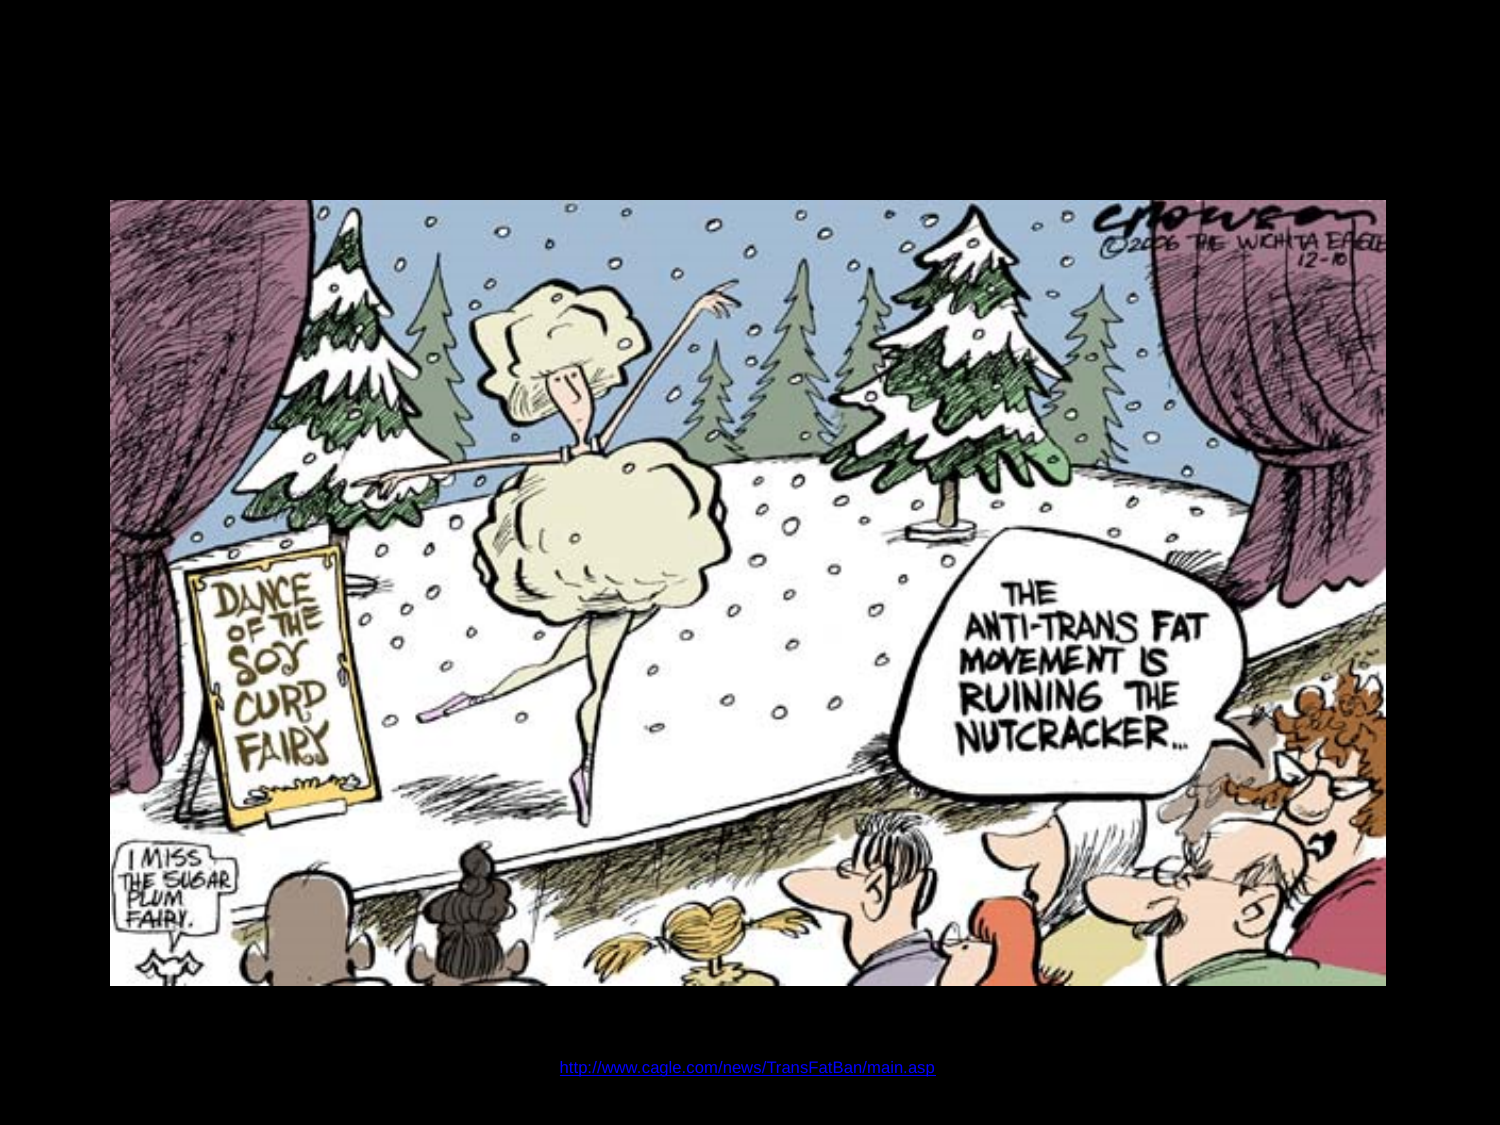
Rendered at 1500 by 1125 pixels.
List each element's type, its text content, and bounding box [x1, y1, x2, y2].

picture [109, 200, 1386, 986]
text_box http://www.cagle.com/news/TransFatBan/main.asp [372, 1049, 1123, 1085]
